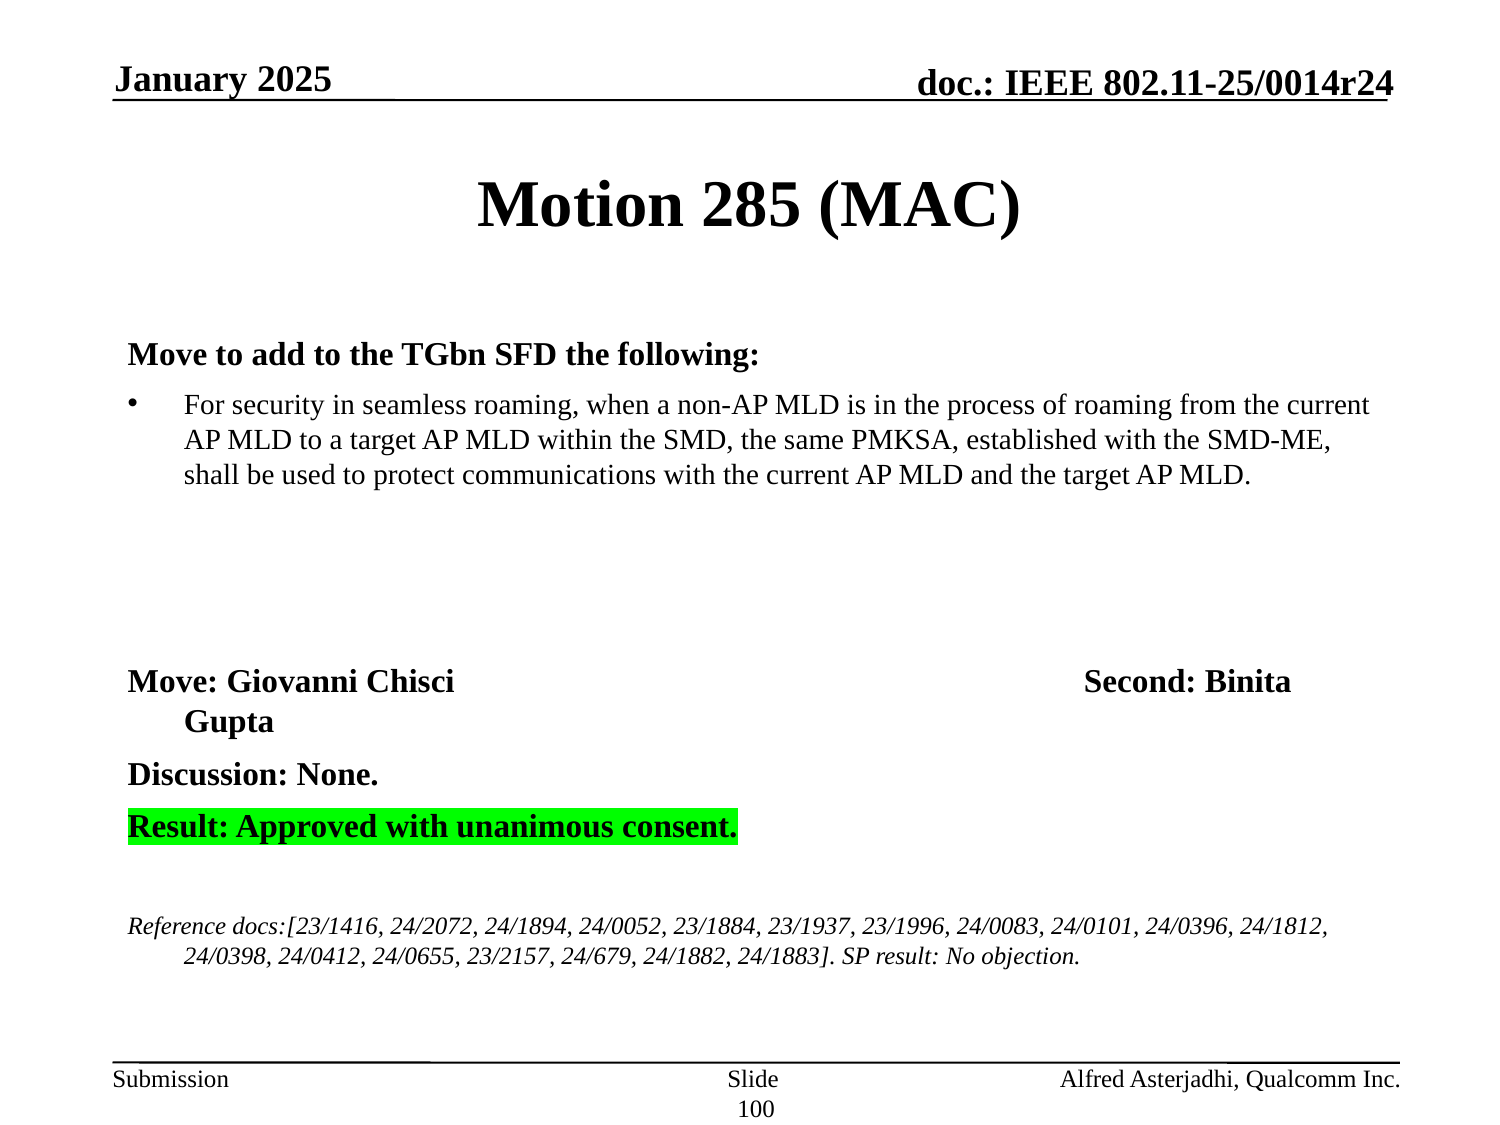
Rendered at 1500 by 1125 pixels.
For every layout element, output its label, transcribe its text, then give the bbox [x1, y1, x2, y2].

title Motion 285 (MAC) [112, 112, 1388, 288]
slide_number Slide 100 [712, 1061, 800, 1123]
list Move to add to the TGbn SFD the following: For security in seamless roaming, when a non-AP MLD is in the process of roaming from the current AP MLD to a target AP MLD within the SMD, the same PMKSA, established with the SMD-ME, shall be used to protect communications with the current AP MLD and the target AP MLD. Move: Giovanni Chisci Second: Binita Gupta Discussion: None. Result: Approved with unanimous consent. Reference docs:[23/1416, 24/2072, 24/1894, 24/0052, 23/1884, 23/1937, 23/1996, 24/0083, 24/0101, 24/0396, 24/1812, 24/0398, 24/0412, 24/0655, 23/2157, 24/679, 24/1882, 24/1883]. SP result: No objection. [112, 324, 1388, 1000]
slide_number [114, 54, 423, 100]
footer Alfred Asterjadhi, Qualcomm Inc. [878, 1061, 1402, 1093]
